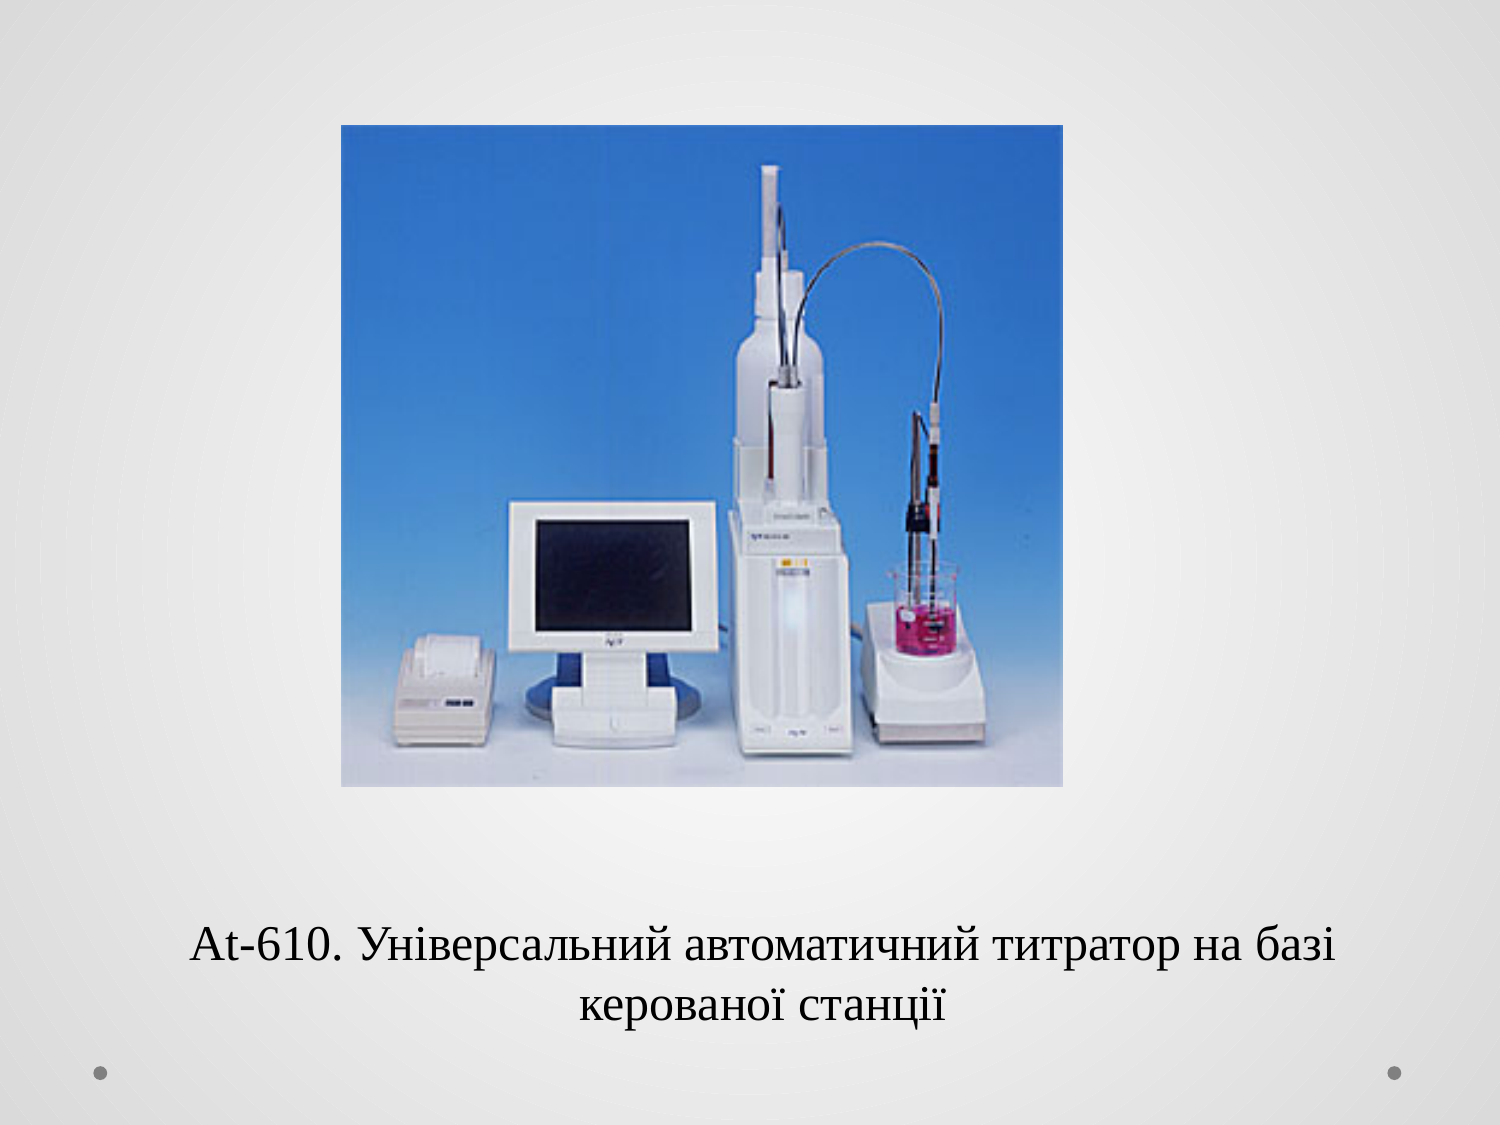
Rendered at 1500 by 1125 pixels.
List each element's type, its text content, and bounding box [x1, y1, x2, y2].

title At-610. Універсальний автоматичний титратор на базі керованої станції [88, 869, 1439, 1038]
picture [341, 125, 1063, 788]
